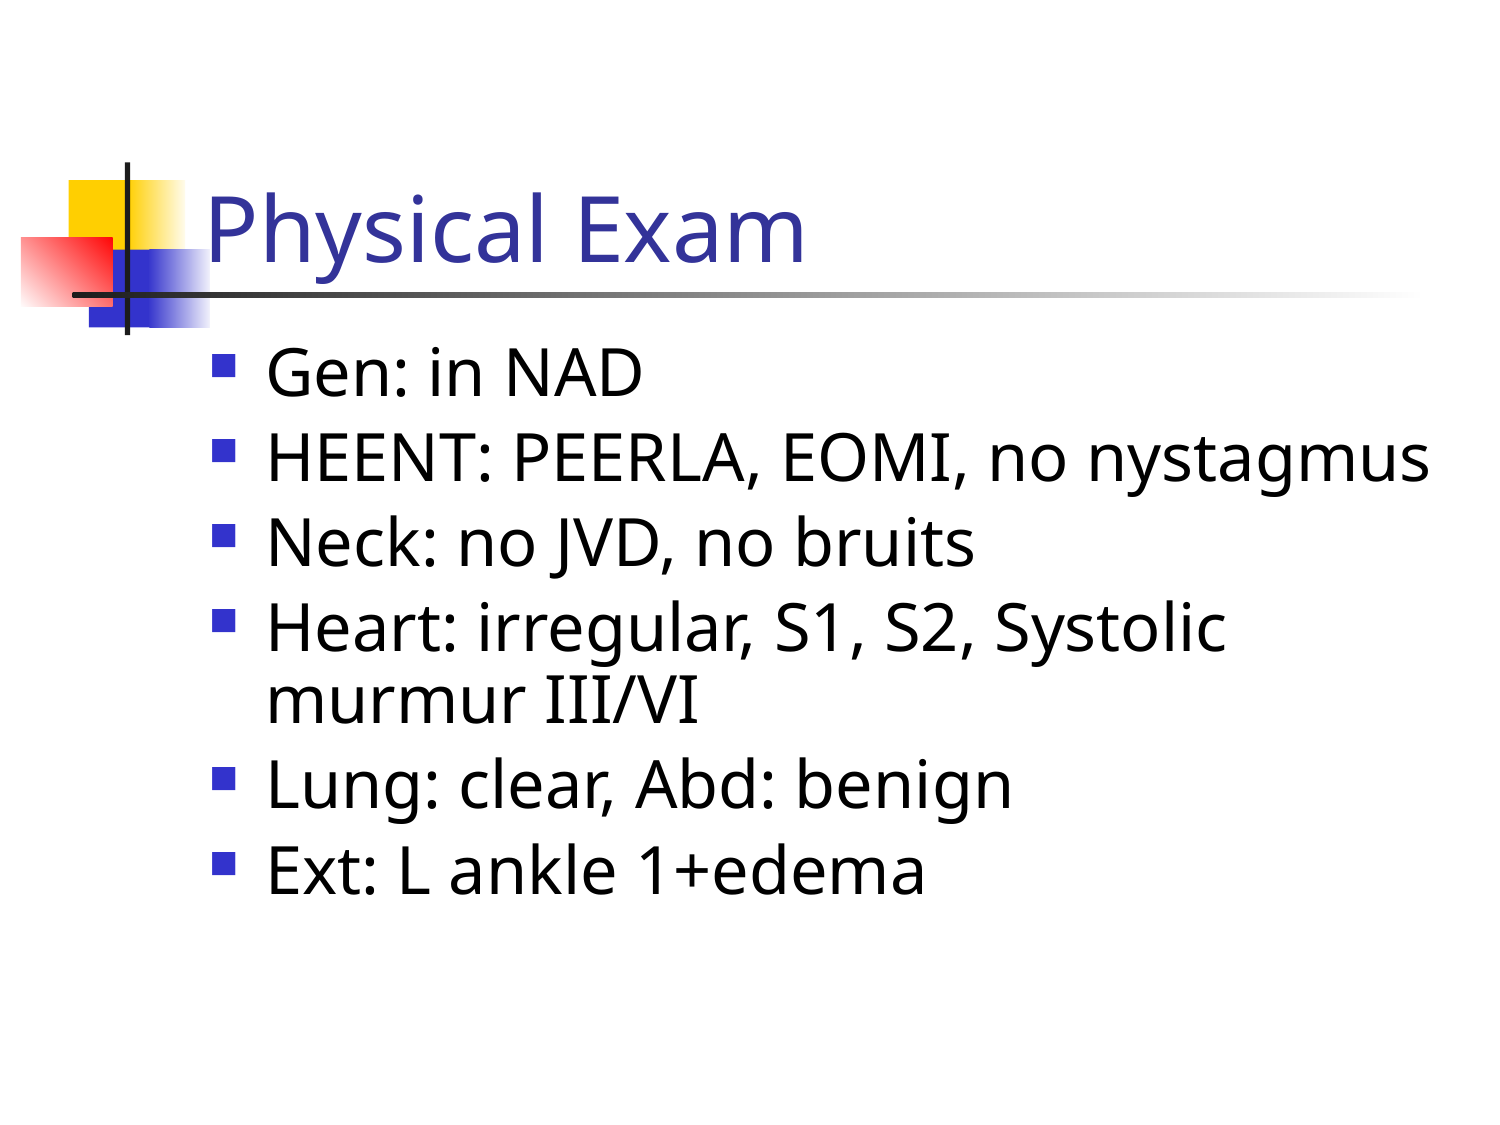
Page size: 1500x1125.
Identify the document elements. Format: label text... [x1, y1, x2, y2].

list Gen: in NAD HEENT: PEERLA, EOMI, no nystagmus Neck: no JVD, no bruits Heart: irregular, S1, S2, Systolic murmur III/VI Lung: clear, Abd: benign Ext: L ankle 1+edema [193, 331, 1469, 1006]
title Physical Exam [188, 101, 1468, 289]
